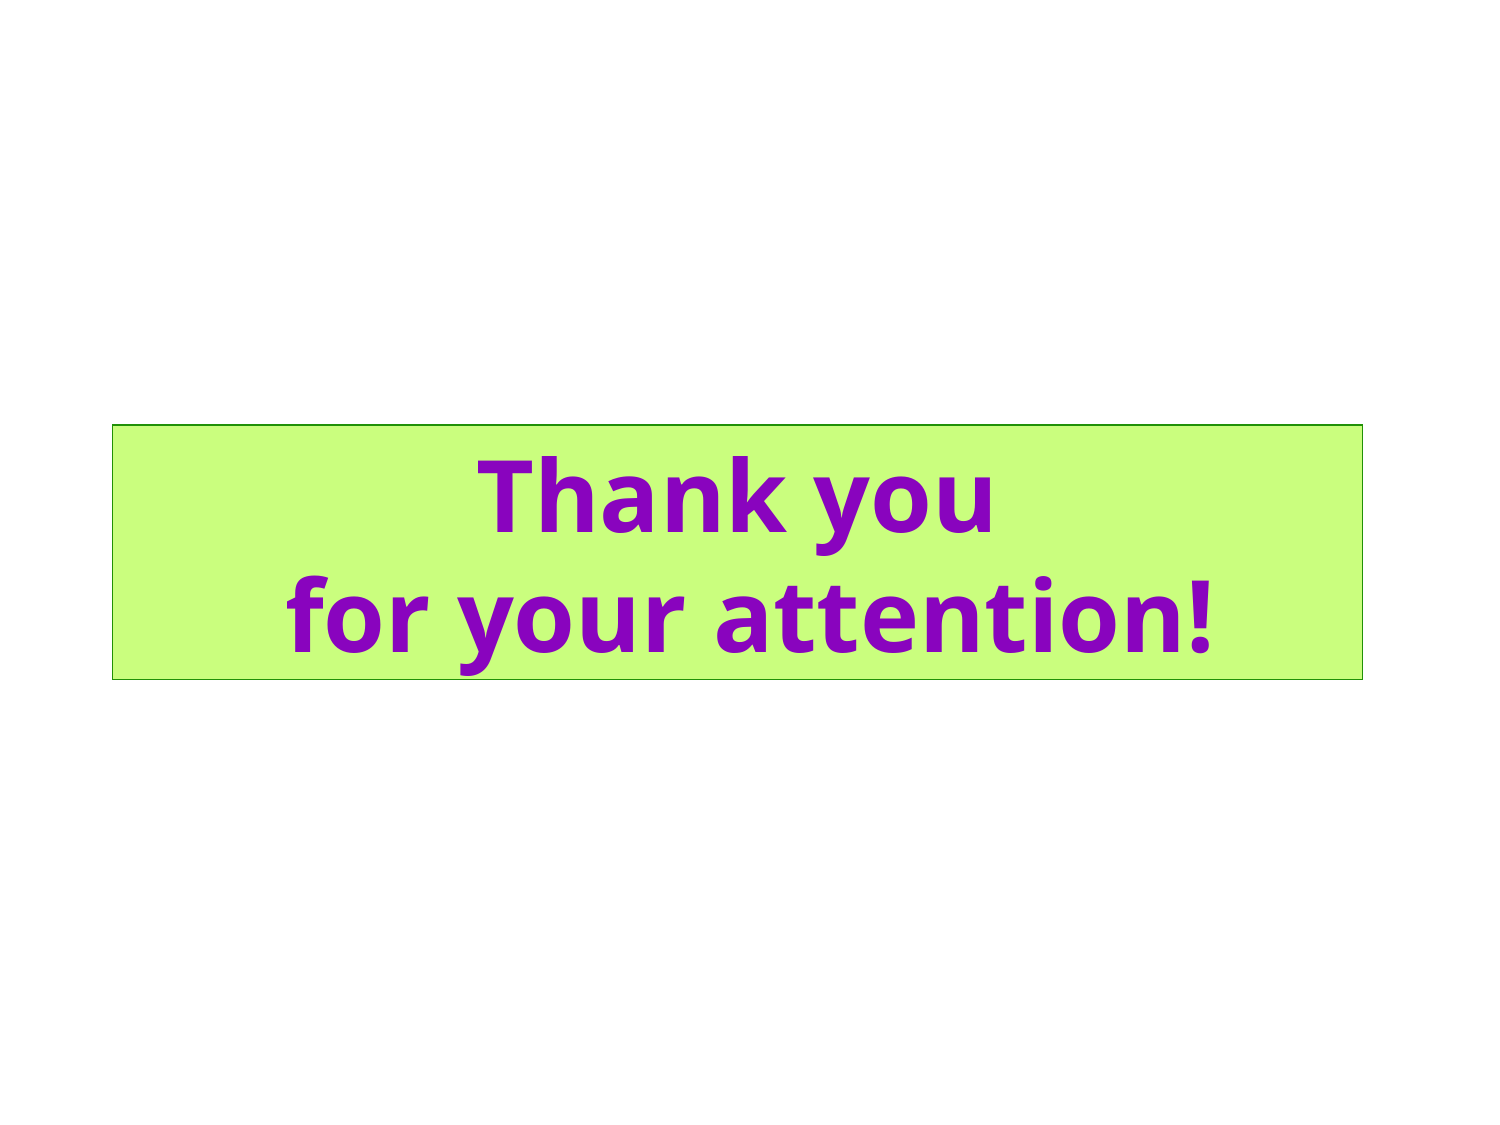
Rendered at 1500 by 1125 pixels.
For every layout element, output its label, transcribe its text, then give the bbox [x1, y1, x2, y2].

text_box Thank you for your attention! [112, 424, 1363, 680]
